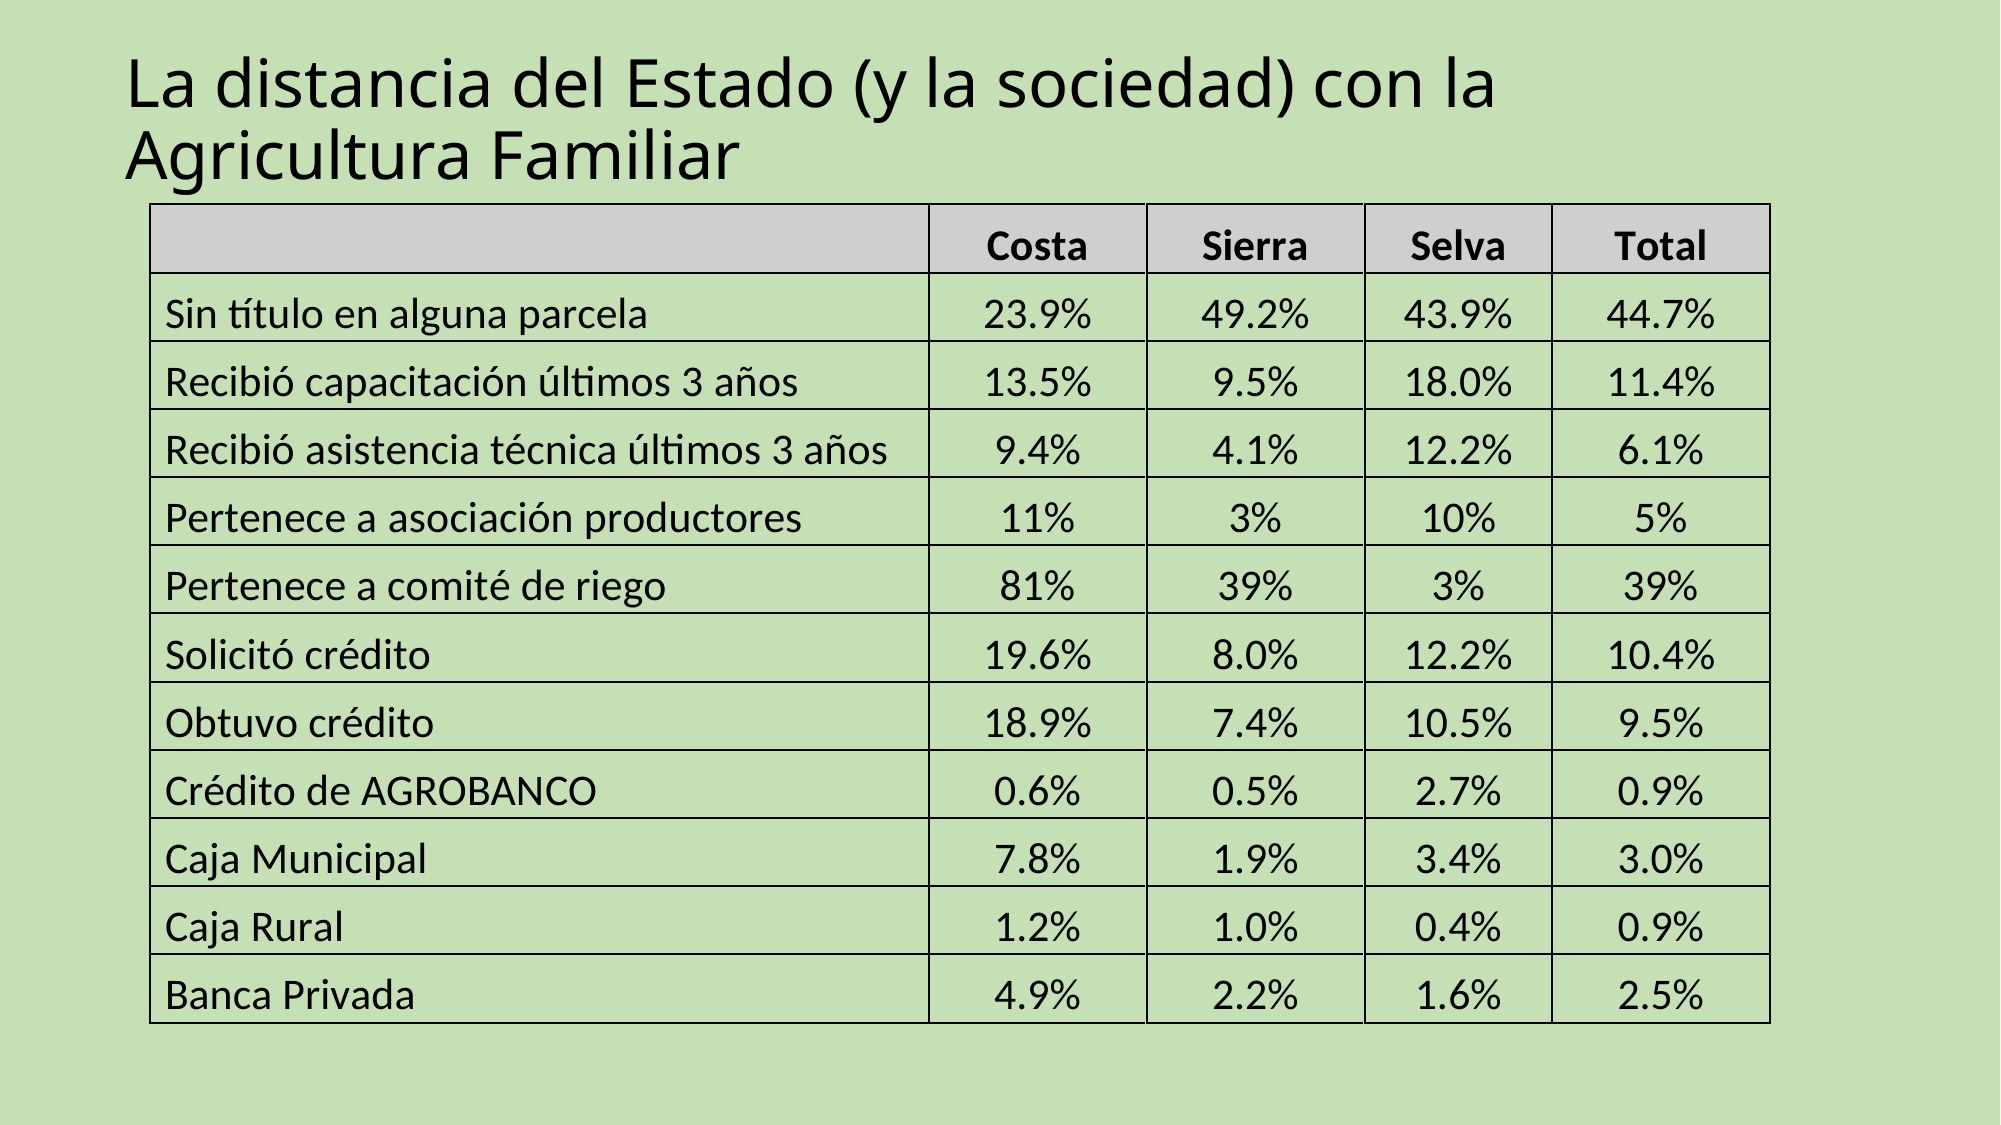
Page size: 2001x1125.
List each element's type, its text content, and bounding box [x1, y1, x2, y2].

picture [55, 203, 1842, 1124]
title La distancia del Estado (y la sociedad) con la Agricultura Familiar [110, 41, 1863, 204]
